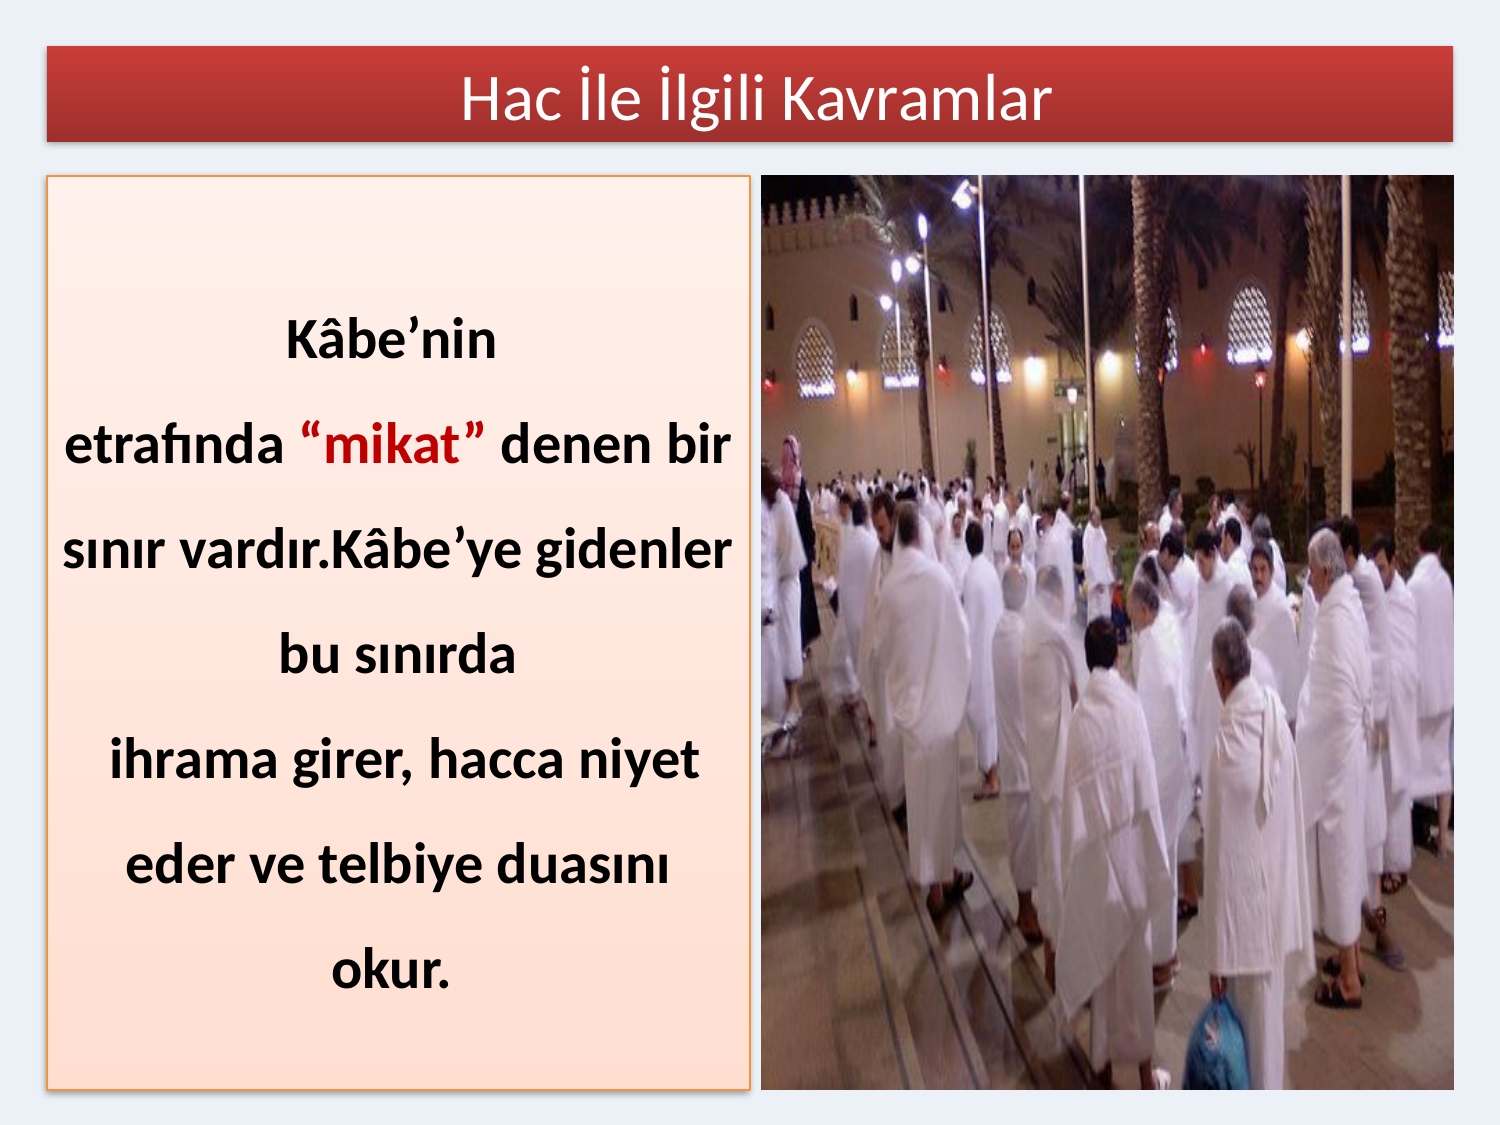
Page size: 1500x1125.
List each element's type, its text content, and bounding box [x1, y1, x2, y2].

picture [761, 175, 1454, 1091]
text_box Kâbe’nin etrafında “mikat” denen bir sınır vardır.Kâbe’ye gidenler bu sınırda ihrama girer, hacca niyet eder ve telbiye duasını okur. [46, 175, 751, 1091]
text_box Hac İle İlgili Kavramlar [46, 46, 1454, 142]
